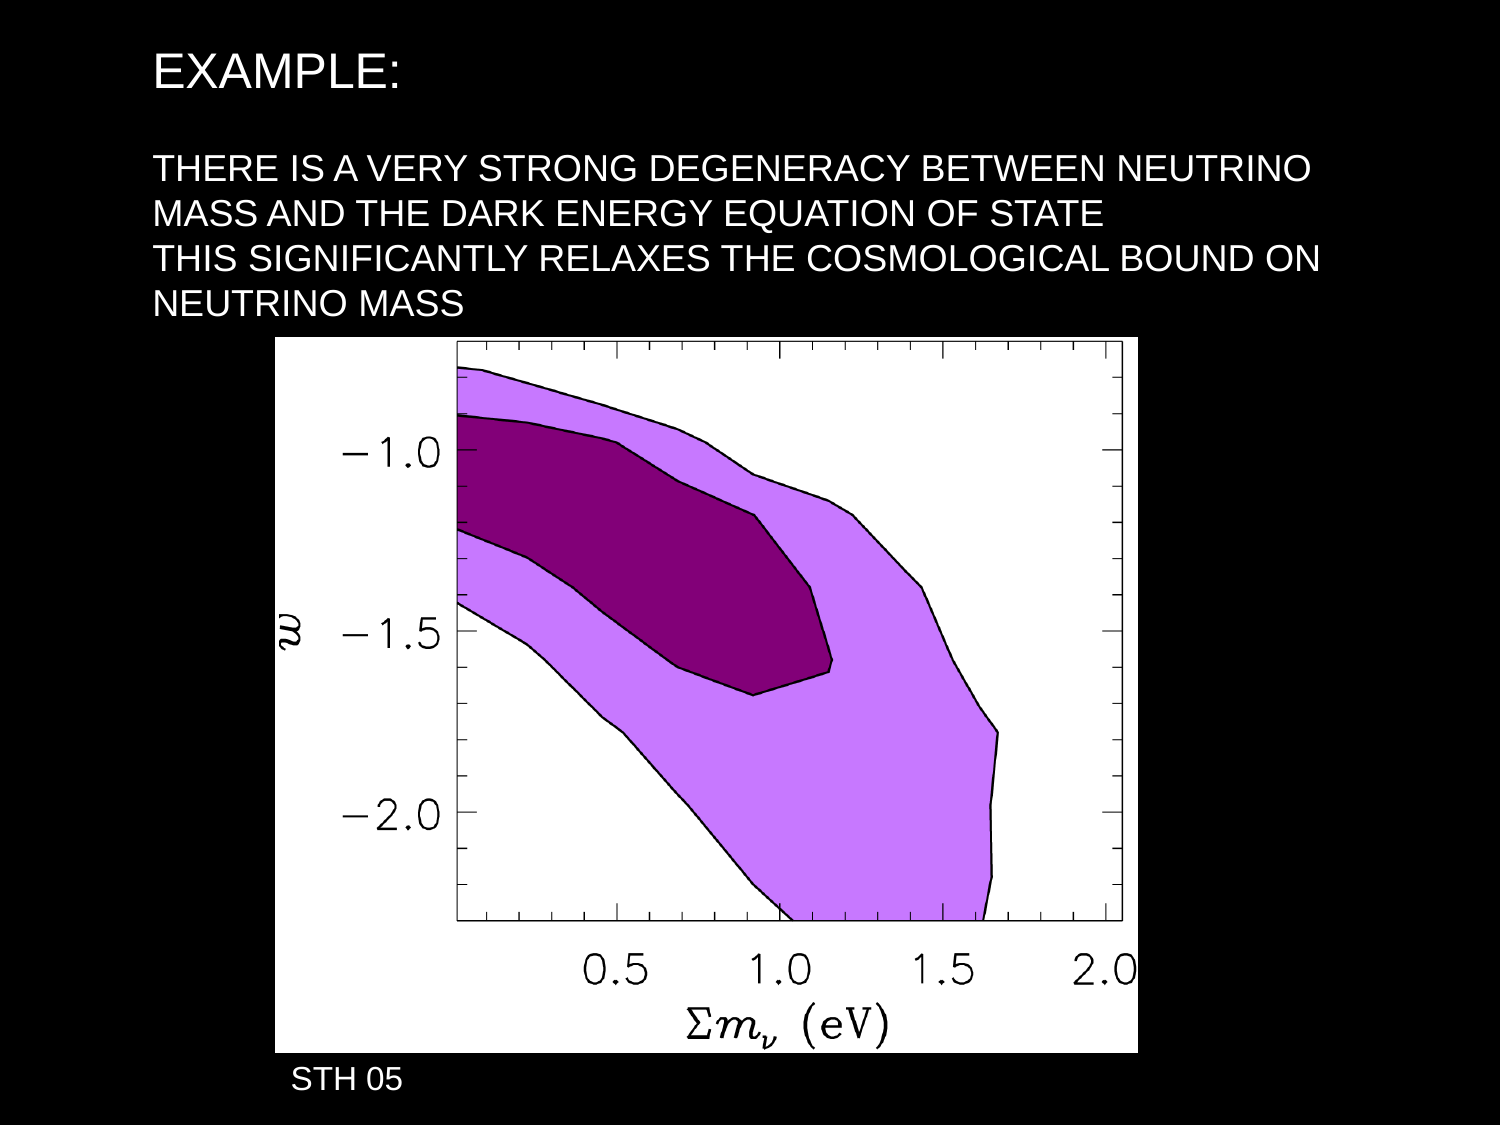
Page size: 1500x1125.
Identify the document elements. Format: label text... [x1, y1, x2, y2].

picture [274, 337, 1138, 1053]
text_box STH 05 [275, 1060, 419, 1105]
text_box EXAMPLE: THERE IS A VERY STRONG DEGENERACY BETWEEN NEUTRINO MASS AND THE DARK ENERGY EQUATION OF STATE THIS SIGNIFICANTLY RELAXES THE COSMOLOGICAL BOUND ON NEUTRINO MASS [137, 31, 1338, 332]
